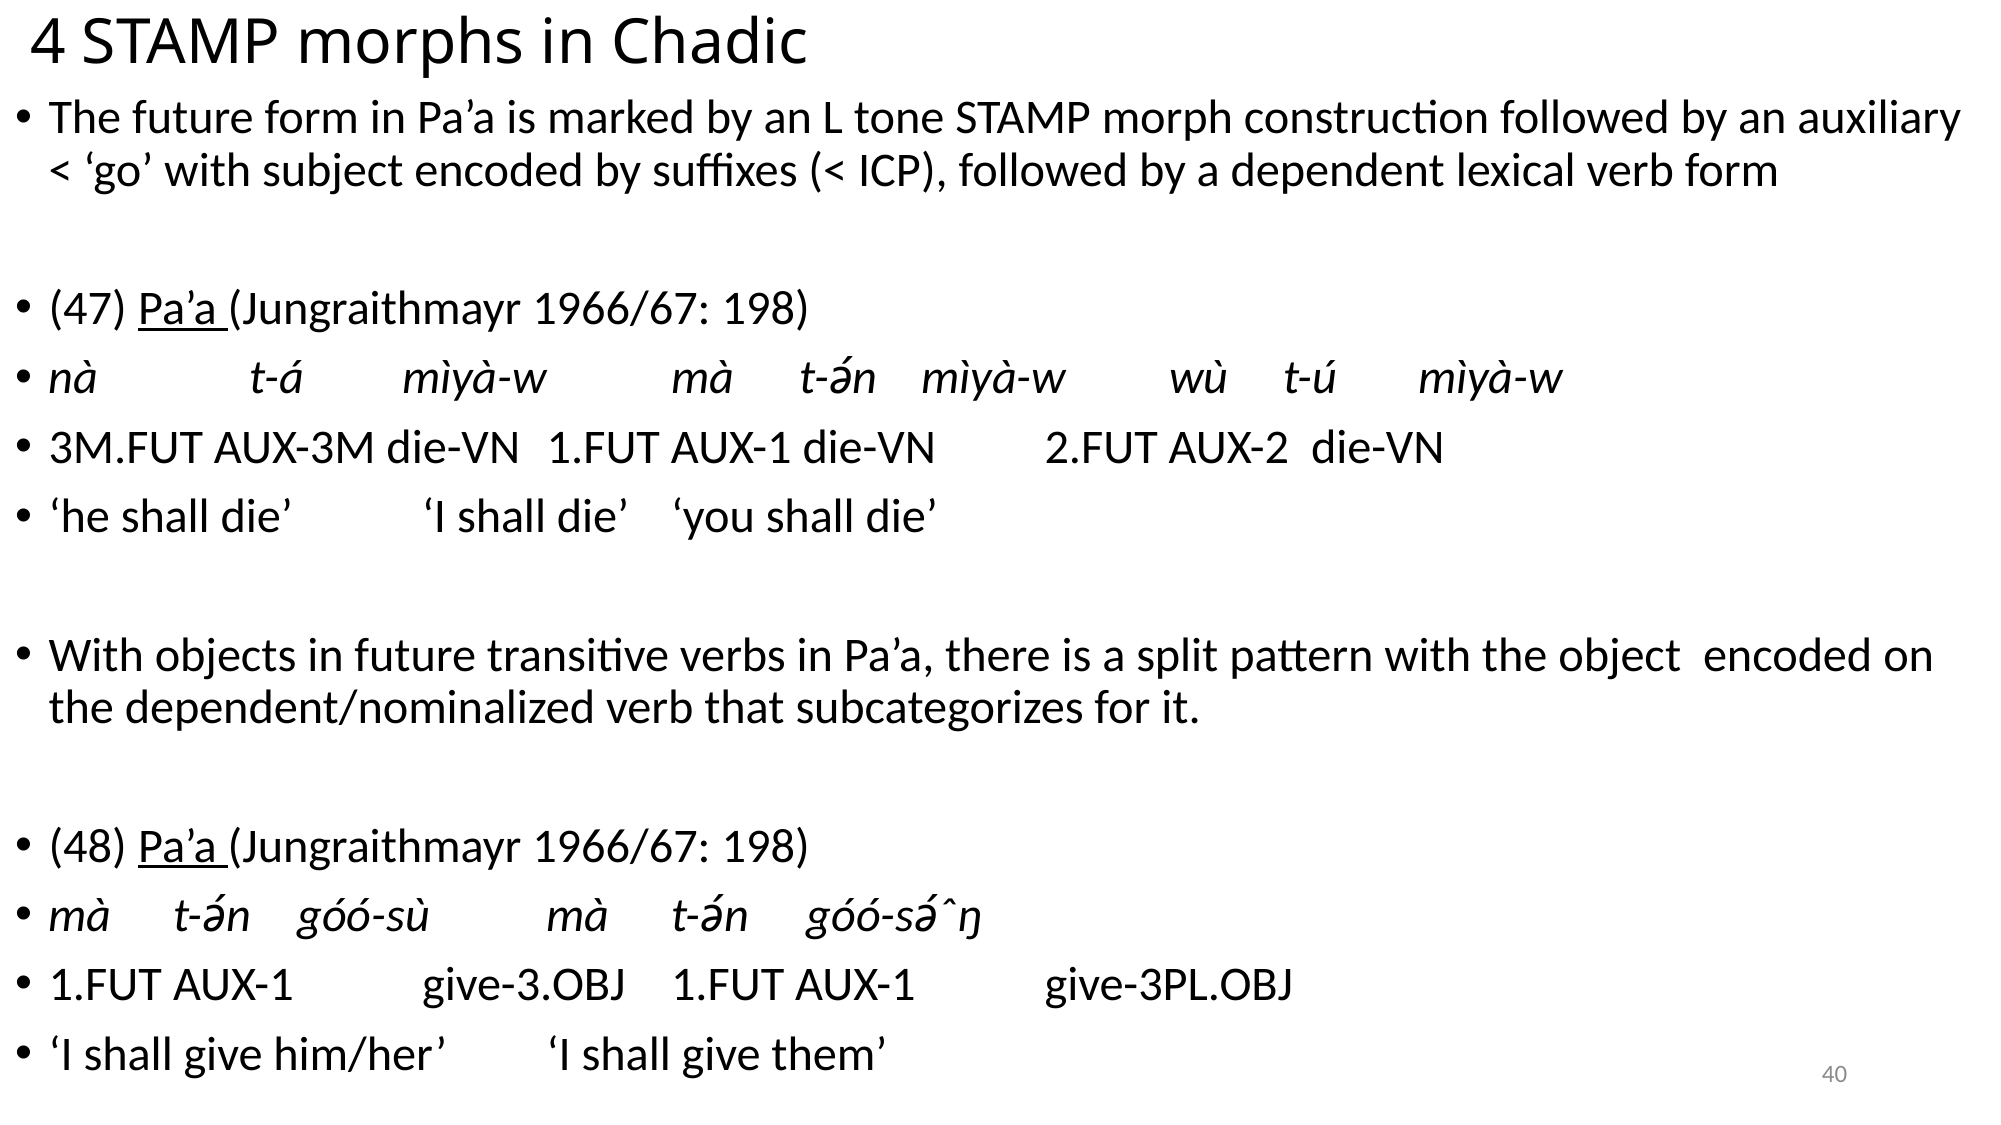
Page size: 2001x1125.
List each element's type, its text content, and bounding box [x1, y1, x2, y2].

slide_number 40 [1412, 1042, 1863, 1103]
title 4 STAMP morphs in Chadic [15, 2, 1970, 84]
footer [662, 1042, 1338, 1103]
list The future form in Pa’a is marked by an L tone STAMP morph construction followed by an auxiliary < ‘go’ with subject encoded by suffixes (< ICP), followed by a dependent lexical verb form (47) Pa’a (Jungraithmayr 1966/67: 198) nà t-á mìyà-w mà t-ə́n mìyà-w wù t-ú mìyà-w 3M.FUT AUX-3M die-VN 1.FUT AUX-1 die-VN 2.FUT AUX-2 die-VN ‘he shall die’ ‘I shall die’ ‘you shall die’ With objects in future transitive verbs in Pa’a, there is a split pattern with the object encoded on the dependent/nominalized verb that subcategorizes for it. (48) Pa’a (Jungraithmayr 1966/67: 198) mà t-ə́n góó-sù mà t-ə́n góó-sə́ˆŋ 1.FUT AUX-1 give-3.OBJ 1.FUT AUX-1 give-3PL.OBJ ‘I shall give him/her’ ‘I shall give them’ [0, 84, 2000, 1125]
